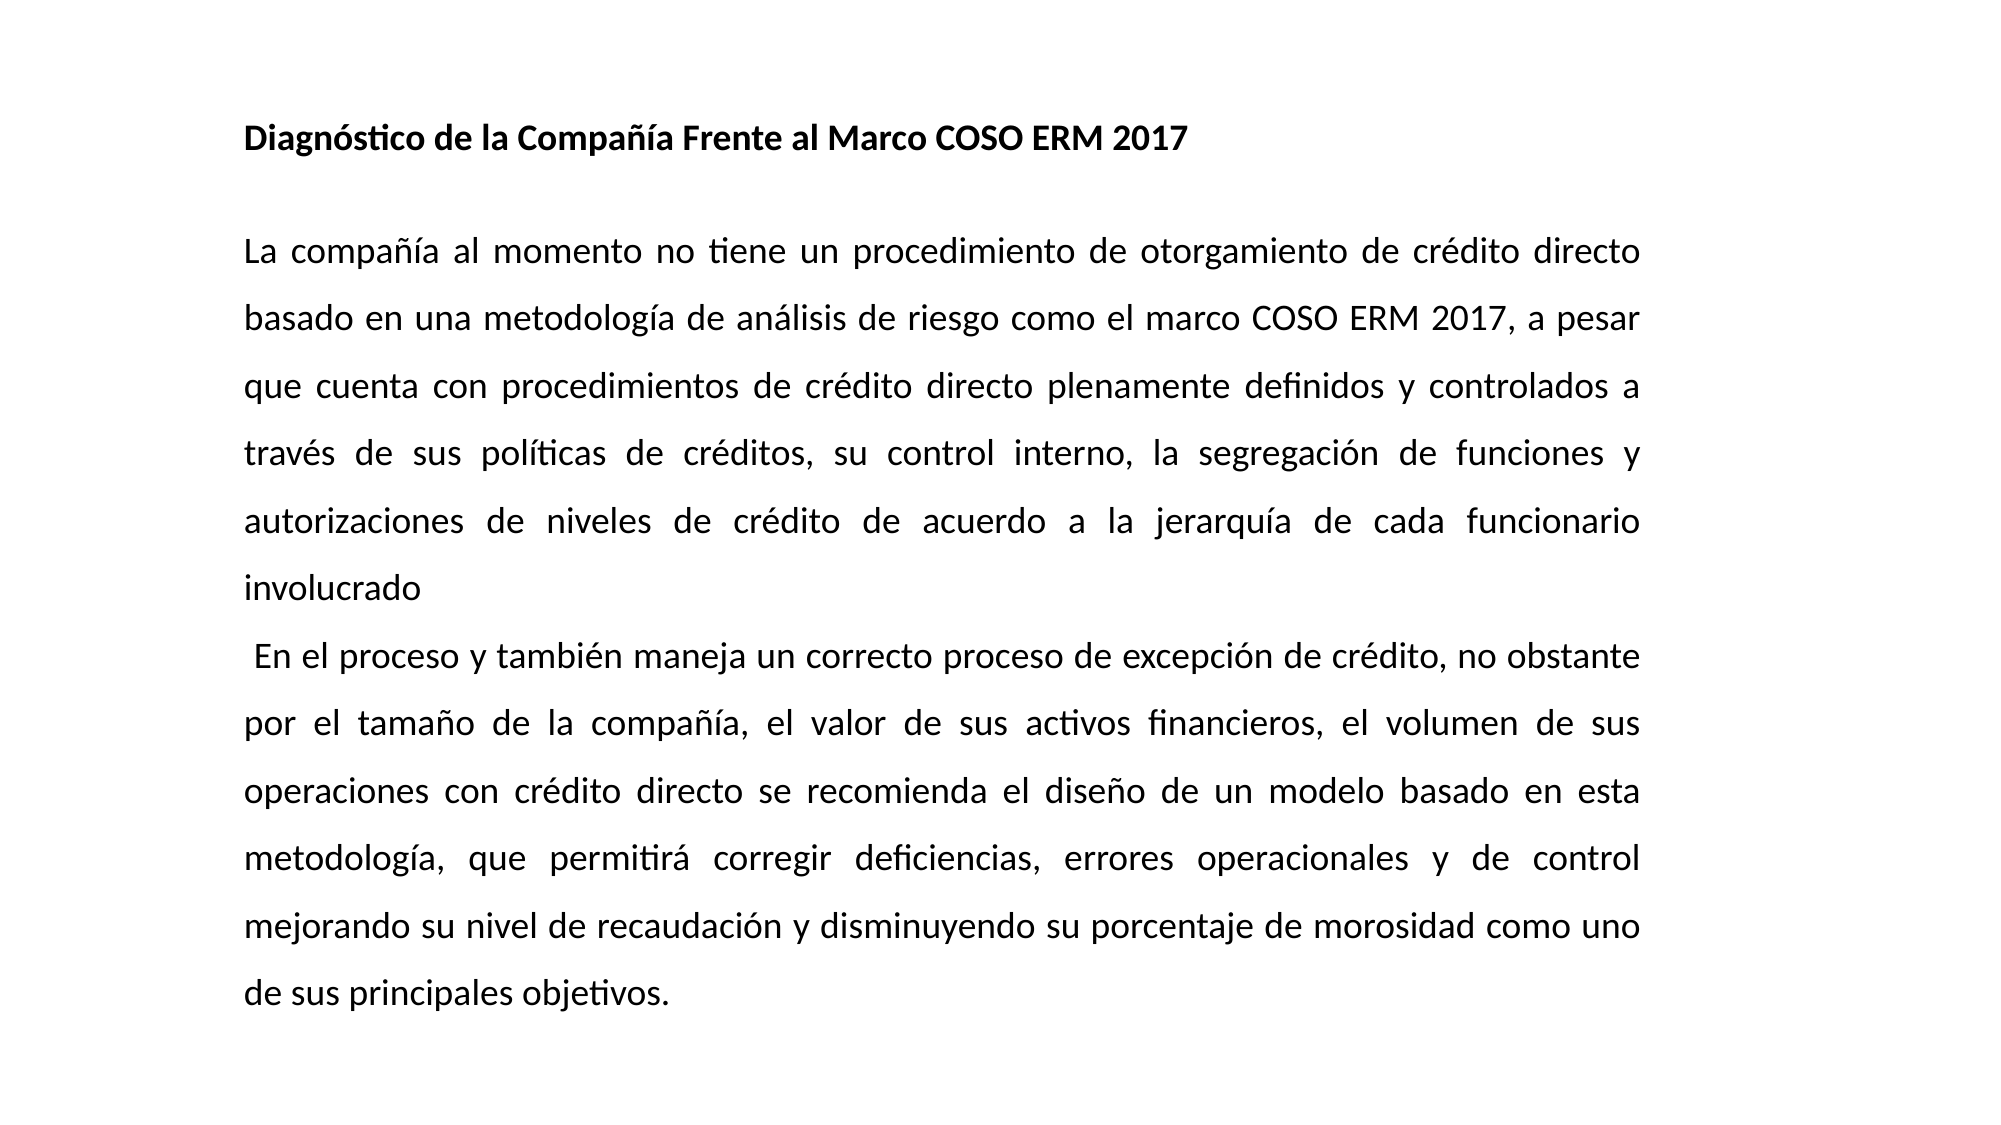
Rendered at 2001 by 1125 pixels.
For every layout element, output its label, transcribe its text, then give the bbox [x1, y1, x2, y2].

text_box Diagnóstico de la Compañía Frente al Marco COSO ERM 2017 La compañía al momento no tiene un procedimiento de otorgamiento de crédito directo basado en una metodología de análisis de riesgo como el marco COSO ERM 2017, a pesar que cuenta con procedimientos de crédito directo plenamente definidos y controlados a través de sus políticas de créditos, su control interno, la segregación de funciones y autorizaciones de niveles de crédito de acuerdo a la jerarquía de cada funcionario involucrado En el proceso y también maneja un correcto proceso de excepción de crédito, no obstante por el tamaño de la compañía, el valor de sus activos financieros, el volumen de sus operaciones con crédito directo se recomienda el diseño de un modelo basado en esta metodología, que permitirá corregir deficiencias, errores operacionales y de control mejorando su nivel de recaudación y disminuyendo su porcentaje de morosidad como uno de sus principales objetivos. [229, 105, 1656, 1066]
